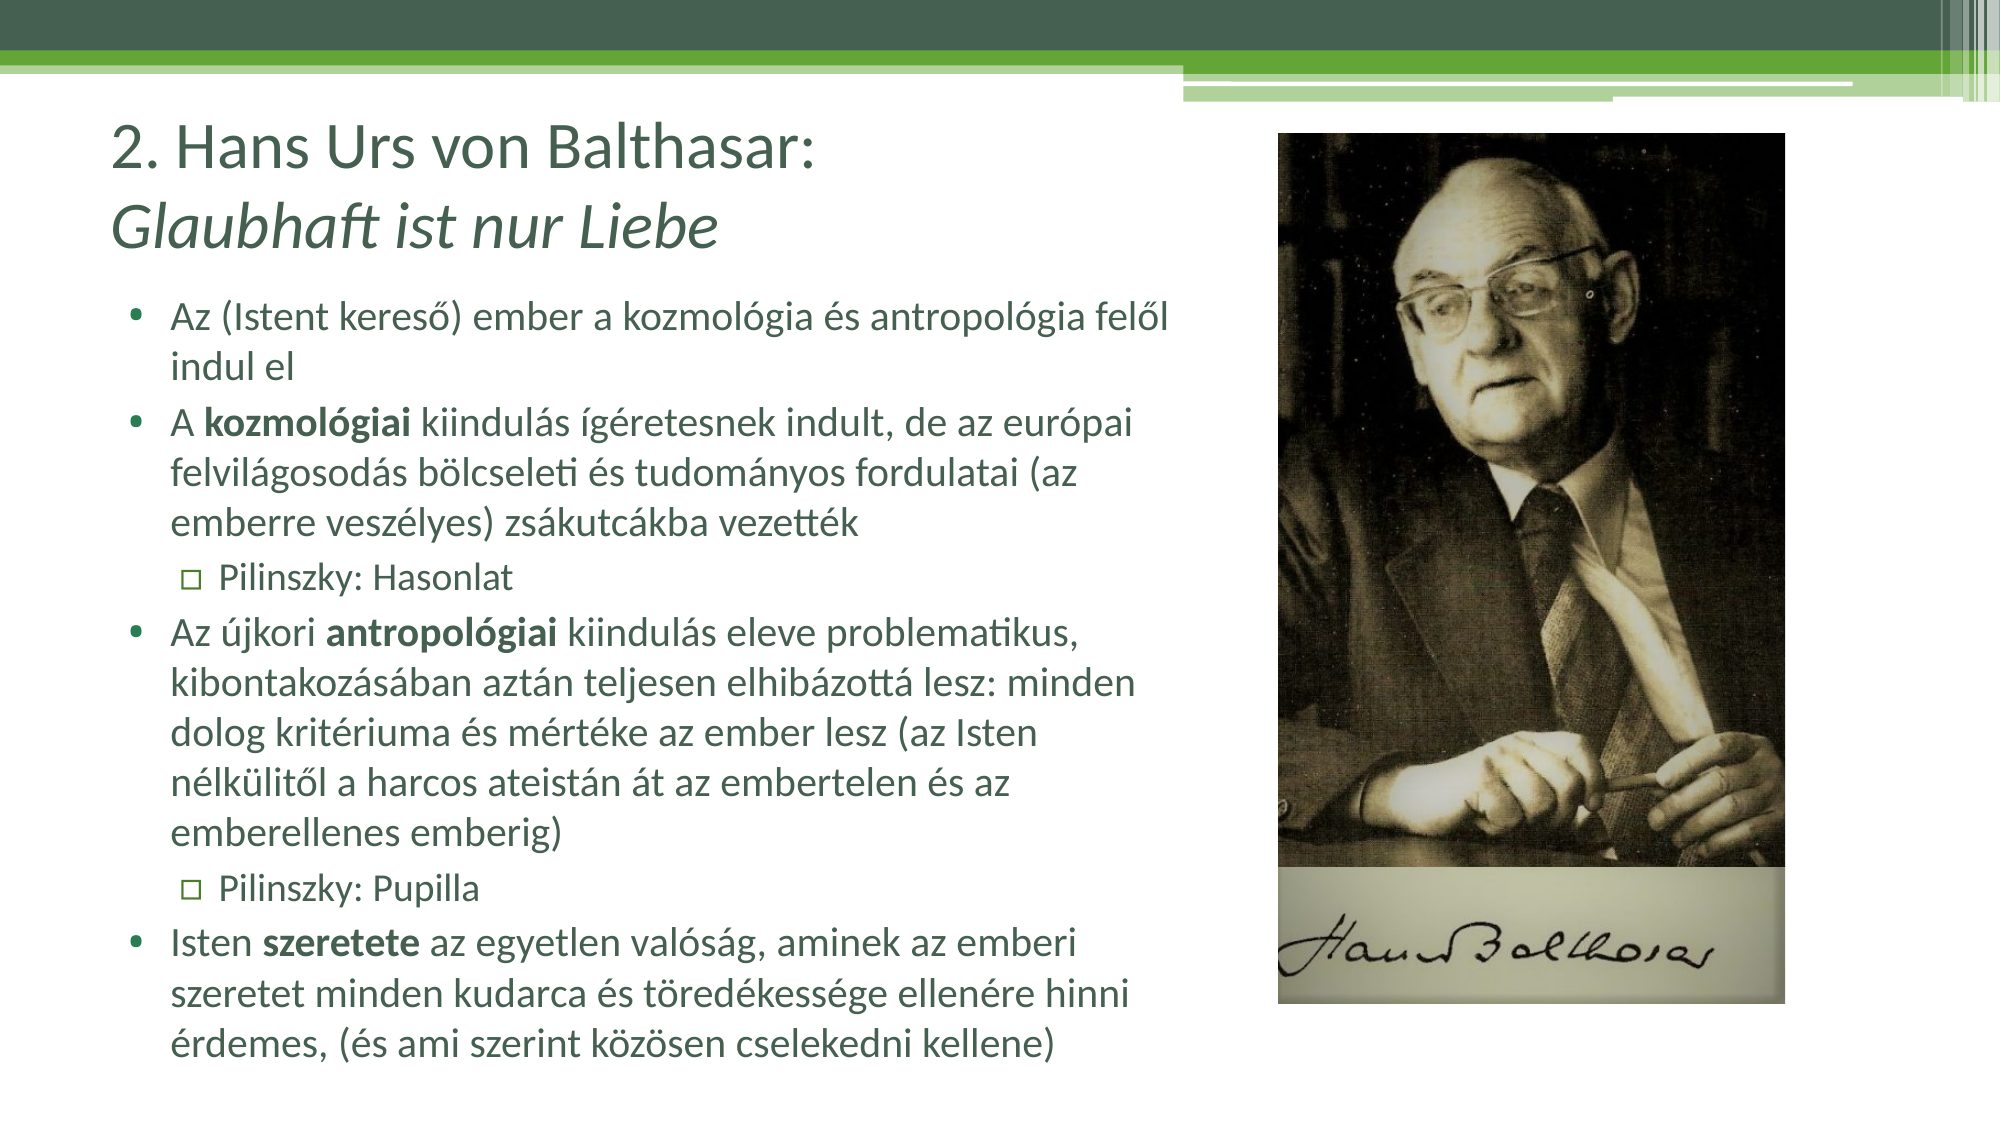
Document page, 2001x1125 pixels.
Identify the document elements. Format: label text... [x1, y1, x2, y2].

title 2. Hans Urs von Balthasar: Glaubhaft ist nur Liebe [95, 107, 1173, 256]
picture [1278, 133, 1786, 1004]
list Az (Istent kereső) ember a kozmológia és antropológia felől indul el A kozmológiai kiindulás ígéretesnek indult, de az európai felvilágosodás bölcseleti és tudományos fordulatai (az emberre veszélyes) zsákutcákba vezették Pilinszky: Hasonlat Az újkori antropológiai kiindulás eleve problematikus, kibontakozásában aztán teljesen elhibázottá lesz: minden dolog kritériuma és mértéke az ember lesz (az Isten nélkülitől a harcos ateistán át az embertelen és az emberellenes emberig) Pilinszky: Pupilla Isten szeretete az egyetlen valóság, aminek az emberi szeretet minden kudarca és töredékessége ellenére hinni érdemes, (és ami szerint közösen cselekedni kellene) [95, 280, 1219, 1091]
